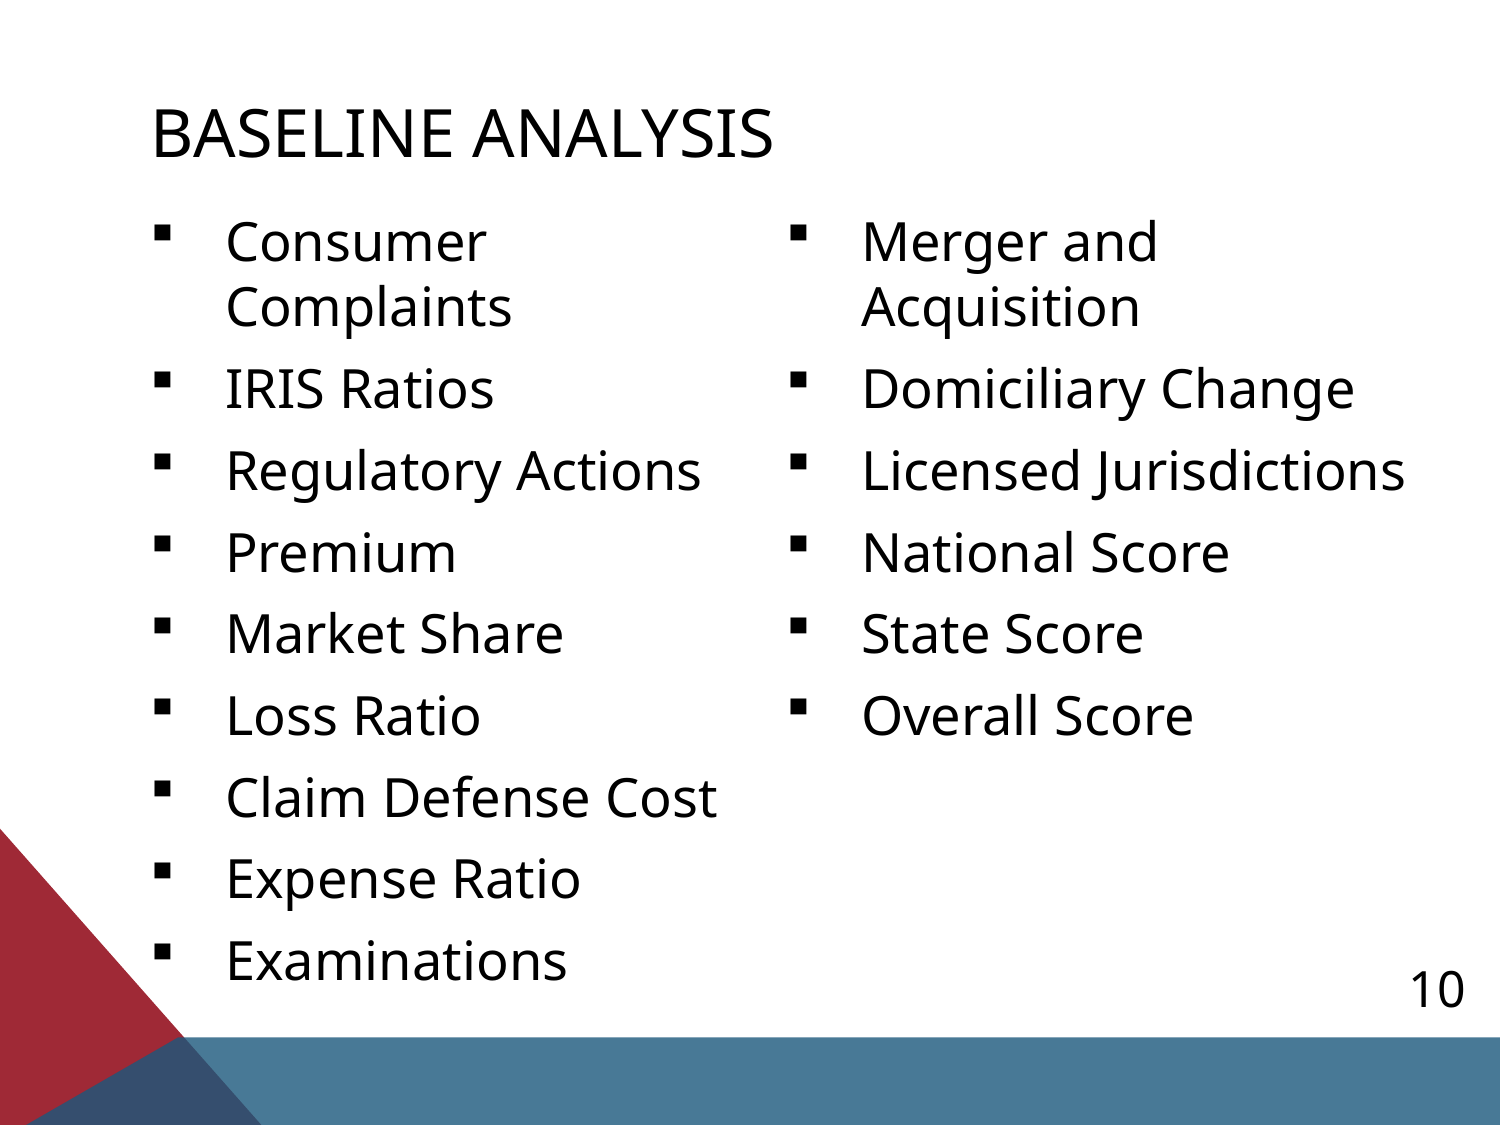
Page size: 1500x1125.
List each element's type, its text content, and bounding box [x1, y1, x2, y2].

slide_number 10 [1385, 948, 1490, 1035]
list Consumer Complaints IRIS Ratios Regulatory Actions Premium Market Share Loss Ratio Claim Defense Cost Expense Ratio Examinations [135, 200, 750, 1045]
title Baseline analysis [135, 75, 1369, 188]
list Merger and Acquisition Domiciliary Change Licensed Jurisdictions National Score State Score Overall Score [771, 200, 1438, 1045]
